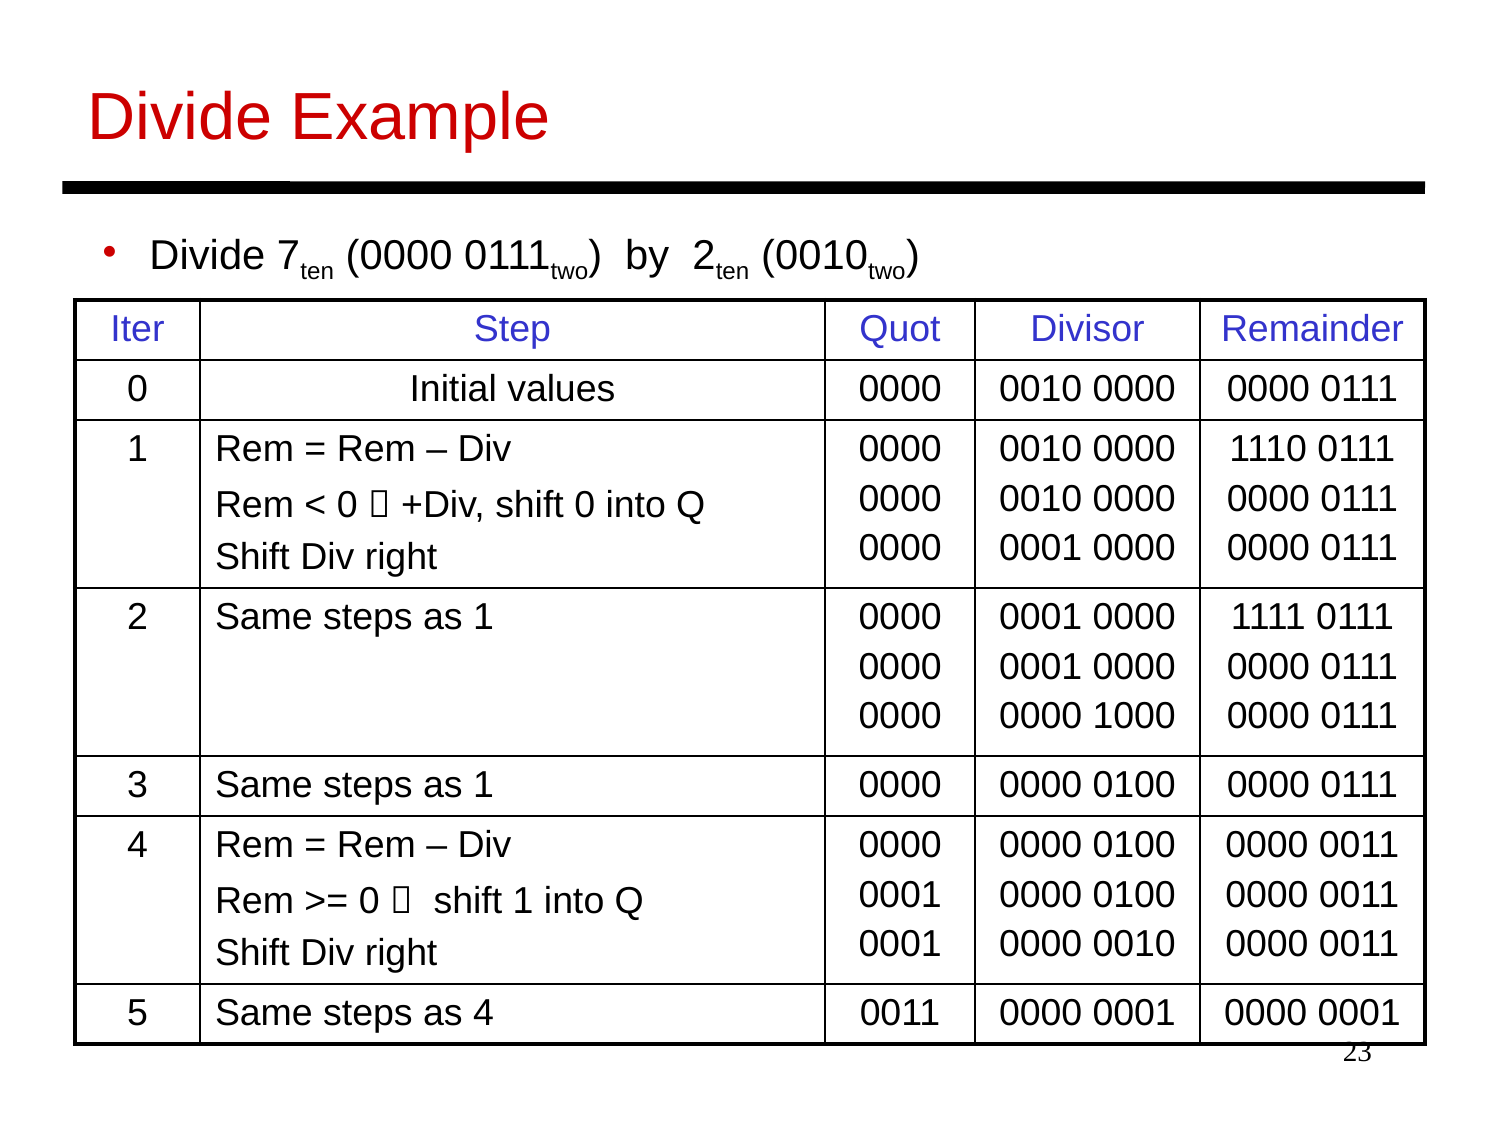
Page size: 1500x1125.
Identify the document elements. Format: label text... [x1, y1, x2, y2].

table_cell 0000 0011 0000 0011 0000 0011 [1201, 817, 1423, 983]
table_cell 0000 0001 0001 [826, 817, 974, 983]
table_cell 0001 0000 0001 0000 0000 1000 [976, 589, 1199, 755]
table_cell 0000 0001 [1201, 985, 1423, 1042]
table_cell 0 [77, 361, 199, 419]
table_cell Same steps as 1 [201, 757, 824, 815]
table_cell 0000 0111 [1201, 361, 1423, 419]
table_cell 1111 0111 0000 0111 0000 0111 [1201, 589, 1423, 755]
table_cell Rem = Rem – Div Rem < 0  +Div, shift 0 into Q Shift Div right [201, 421, 824, 587]
table_cell 0000 [826, 757, 974, 815]
table_cell 0000 0000 0000 [826, 589, 974, 755]
slide_number 23 [1074, 1046, 1388, 1100]
table_cell 0000 0000 0000 [826, 421, 974, 587]
table_header Iter [77, 302, 199, 359]
table_cell 1110 0111 0000 0111 0000 0111 [1201, 421, 1423, 587]
table_cell 0000 0100 0000 0100 0000 0010 [976, 817, 1199, 983]
table_cell 0000 0100 [976, 757, 1199, 815]
table_header Step [201, 302, 824, 359]
table_cell 0000 [826, 361, 974, 419]
table_cell 3 [77, 757, 199, 815]
table_cell 0010 0000 [976, 361, 1199, 419]
table_cell 0000 0001 [976, 985, 1199, 1042]
table_cell 0000 0111 [1201, 757, 1423, 815]
table_cell 0011 [826, 985, 974, 1042]
table_header Quot [826, 302, 974, 359]
table_cell 5 [77, 985, 199, 1042]
table_cell 4 [77, 817, 199, 983]
text_box Divide 7ten (0000 0111two) by 2ten (0010two) [87, 220, 935, 292]
table_cell Same steps as 1 [201, 589, 824, 755]
table_header Divisor [976, 302, 1199, 359]
table_cell 0010 0000 0010 0000 0001 0000 [976, 421, 1199, 587]
table_cell Same steps as 4 [201, 985, 824, 1042]
table_cell 1 [77, 421, 199, 587]
text_box Divide Example [72, 65, 566, 160]
table_header Remainder [1201, 302, 1423, 359]
table_cell Initial values [201, 361, 824, 419]
table_cell Rem = Rem – Div Rem >= 0  shift 1 into Q Shift Div right [201, 817, 824, 983]
table_cell 2 [77, 589, 199, 755]
